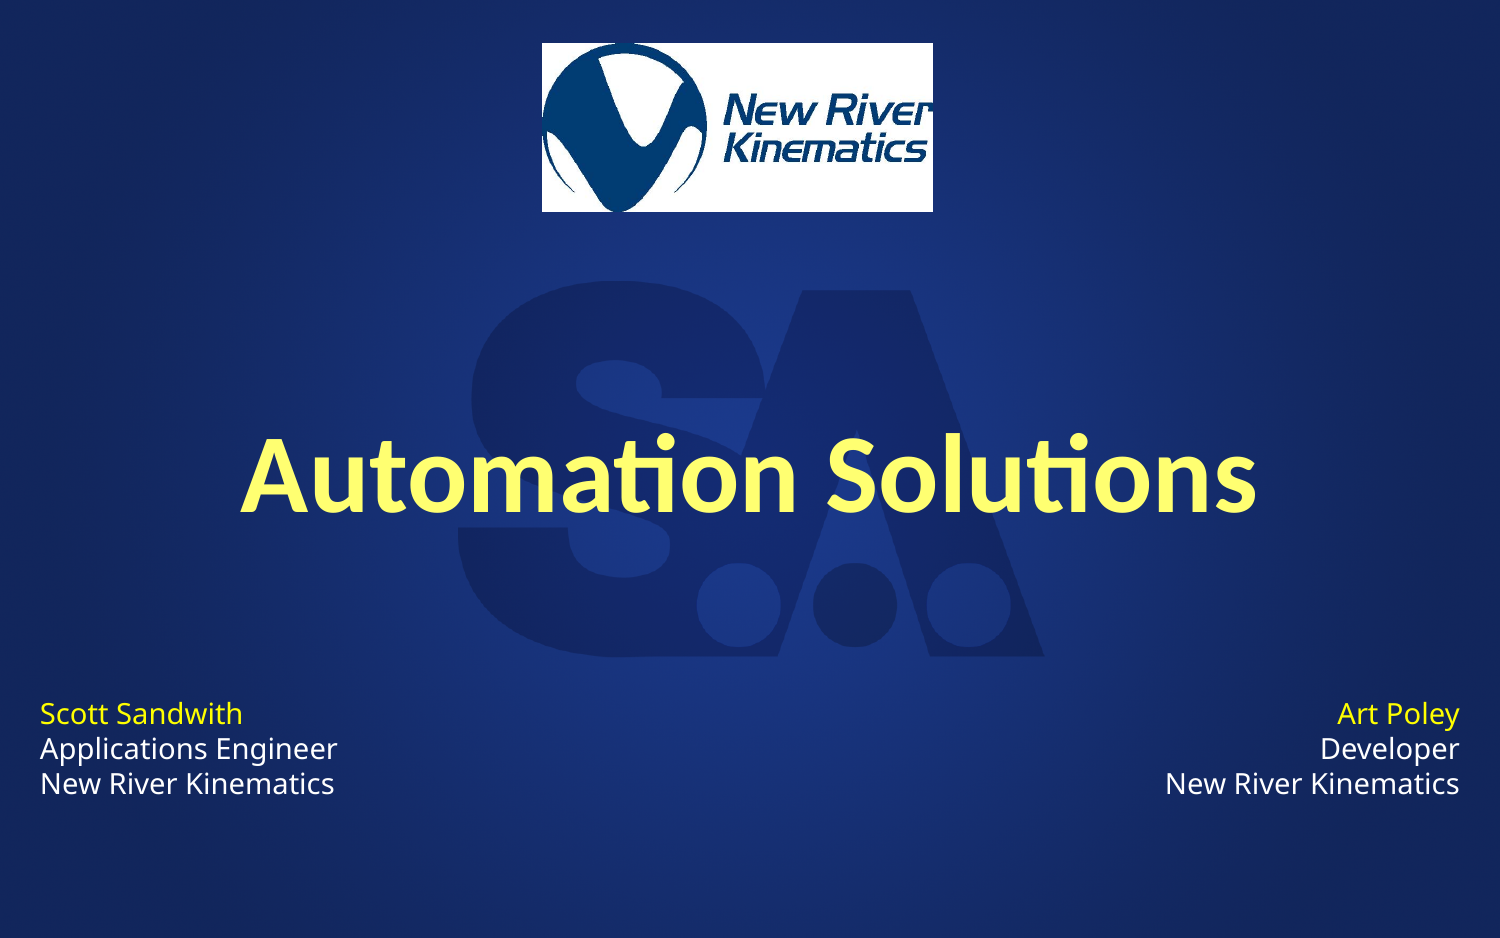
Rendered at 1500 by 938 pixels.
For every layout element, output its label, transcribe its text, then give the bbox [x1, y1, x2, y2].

picture [0, 0, 1500, 938]
text_box Scott Sandwith Applications Engineer New River Kinematics [24, 687, 538, 813]
text_box Automation Solutions [225, 392, 1275, 543]
text_box Art Poley Developer New River Kinematics [1074, 687, 1475, 813]
